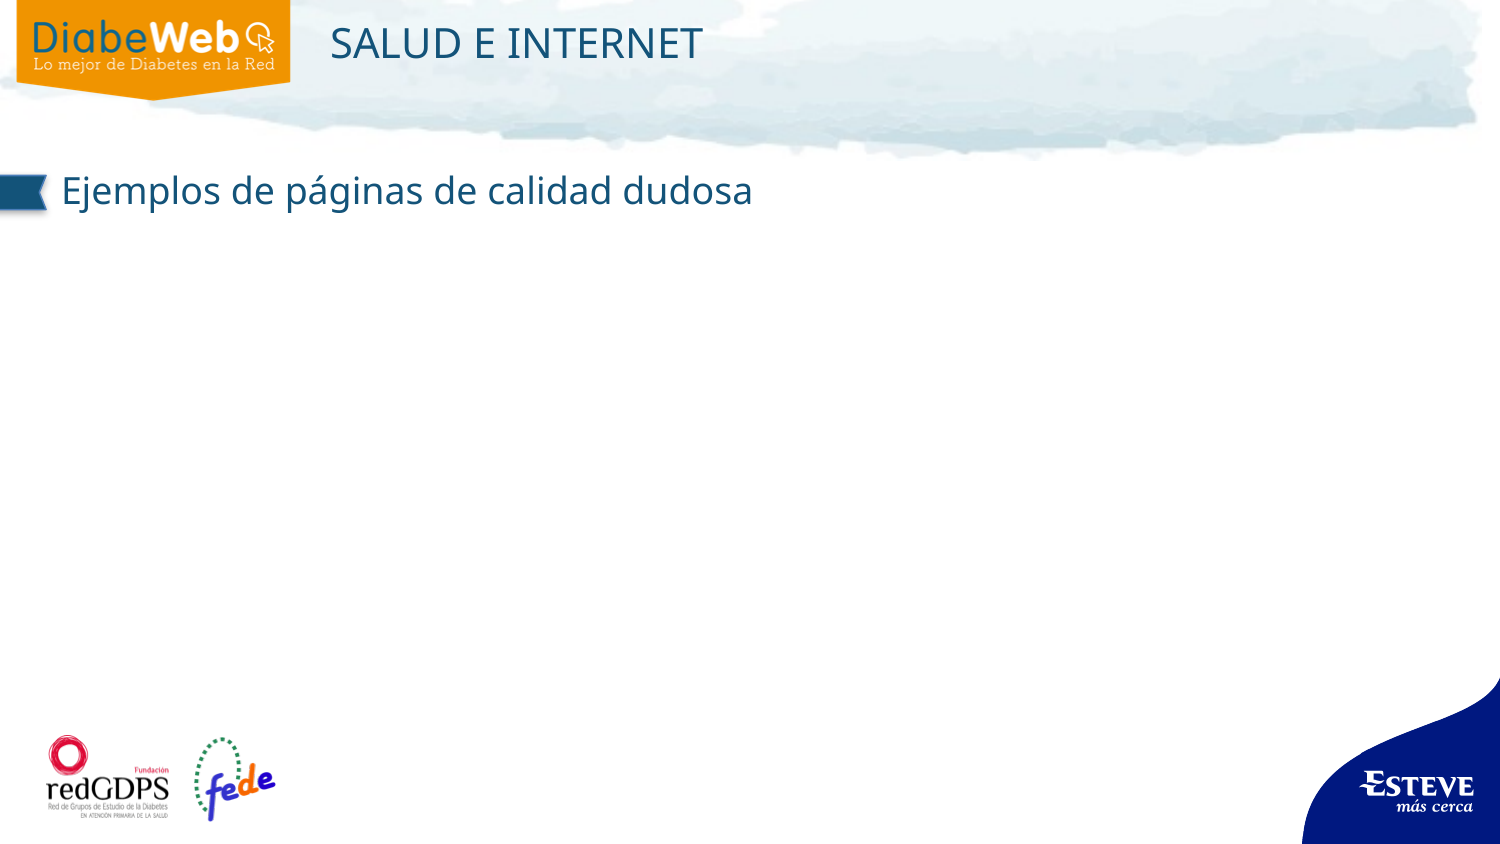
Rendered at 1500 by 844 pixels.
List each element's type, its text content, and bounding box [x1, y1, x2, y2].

title SALUD E INTERNET [315, 9, 1464, 148]
picture [194, 737, 276, 822]
list Ejemplos de páginas de calidad dudosa [46, 159, 1464, 218]
picture [46, 735, 169, 818]
picture [0, 0, 1482, 161]
picture [1302, 659, 1500, 844]
